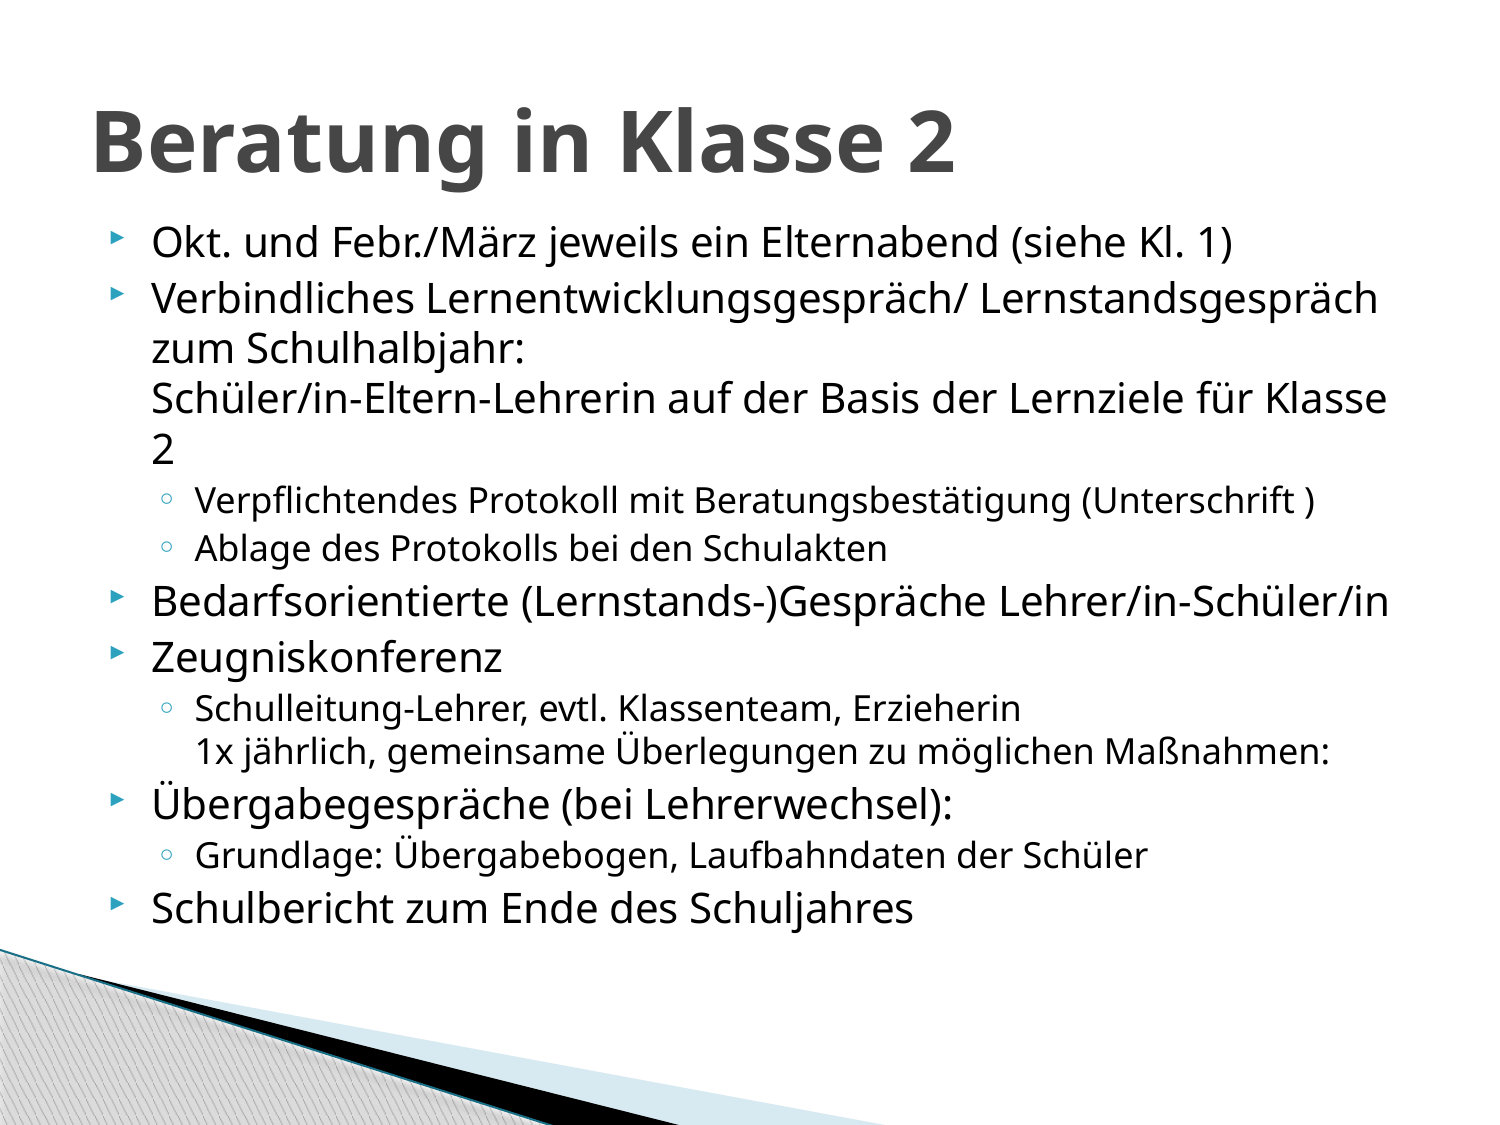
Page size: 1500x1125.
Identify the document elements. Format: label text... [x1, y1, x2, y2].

list Okt. und Febr./März jeweils ein Elternabend (siehe Kl. 1) Verbindliches Lernentwicklungsgespräch/ Lernstandsgespräch zum Schulhalbjahr: Schüler/in-Eltern-Lehrerin auf der Basis der Lernziele für Klasse 2 Verpflichtendes Protokoll mit Beratungsbestätigung (Unterschrift ) Ablage des Protokolls bei den Schulakten Bedarfsorientierte (Lernstands-)Gespräche Lehrer/in-Schüler/in Zeugniskonferenz Schulleitung-Lehrer, evtl. Klassenteam, Erzieherin 1x jährlich, gemeinsame Überlegungen zu möglichen Maßnahmen: Übergabegespräche (bei Lehrerwechsel): Grundlage: Übergabebogen, Laufbahndaten der Schüler Schulbericht zum Ende des Schuljahres [75, 233, 1425, 986]
title Beratung in Klasse 2 [75, 45, 1425, 233]
